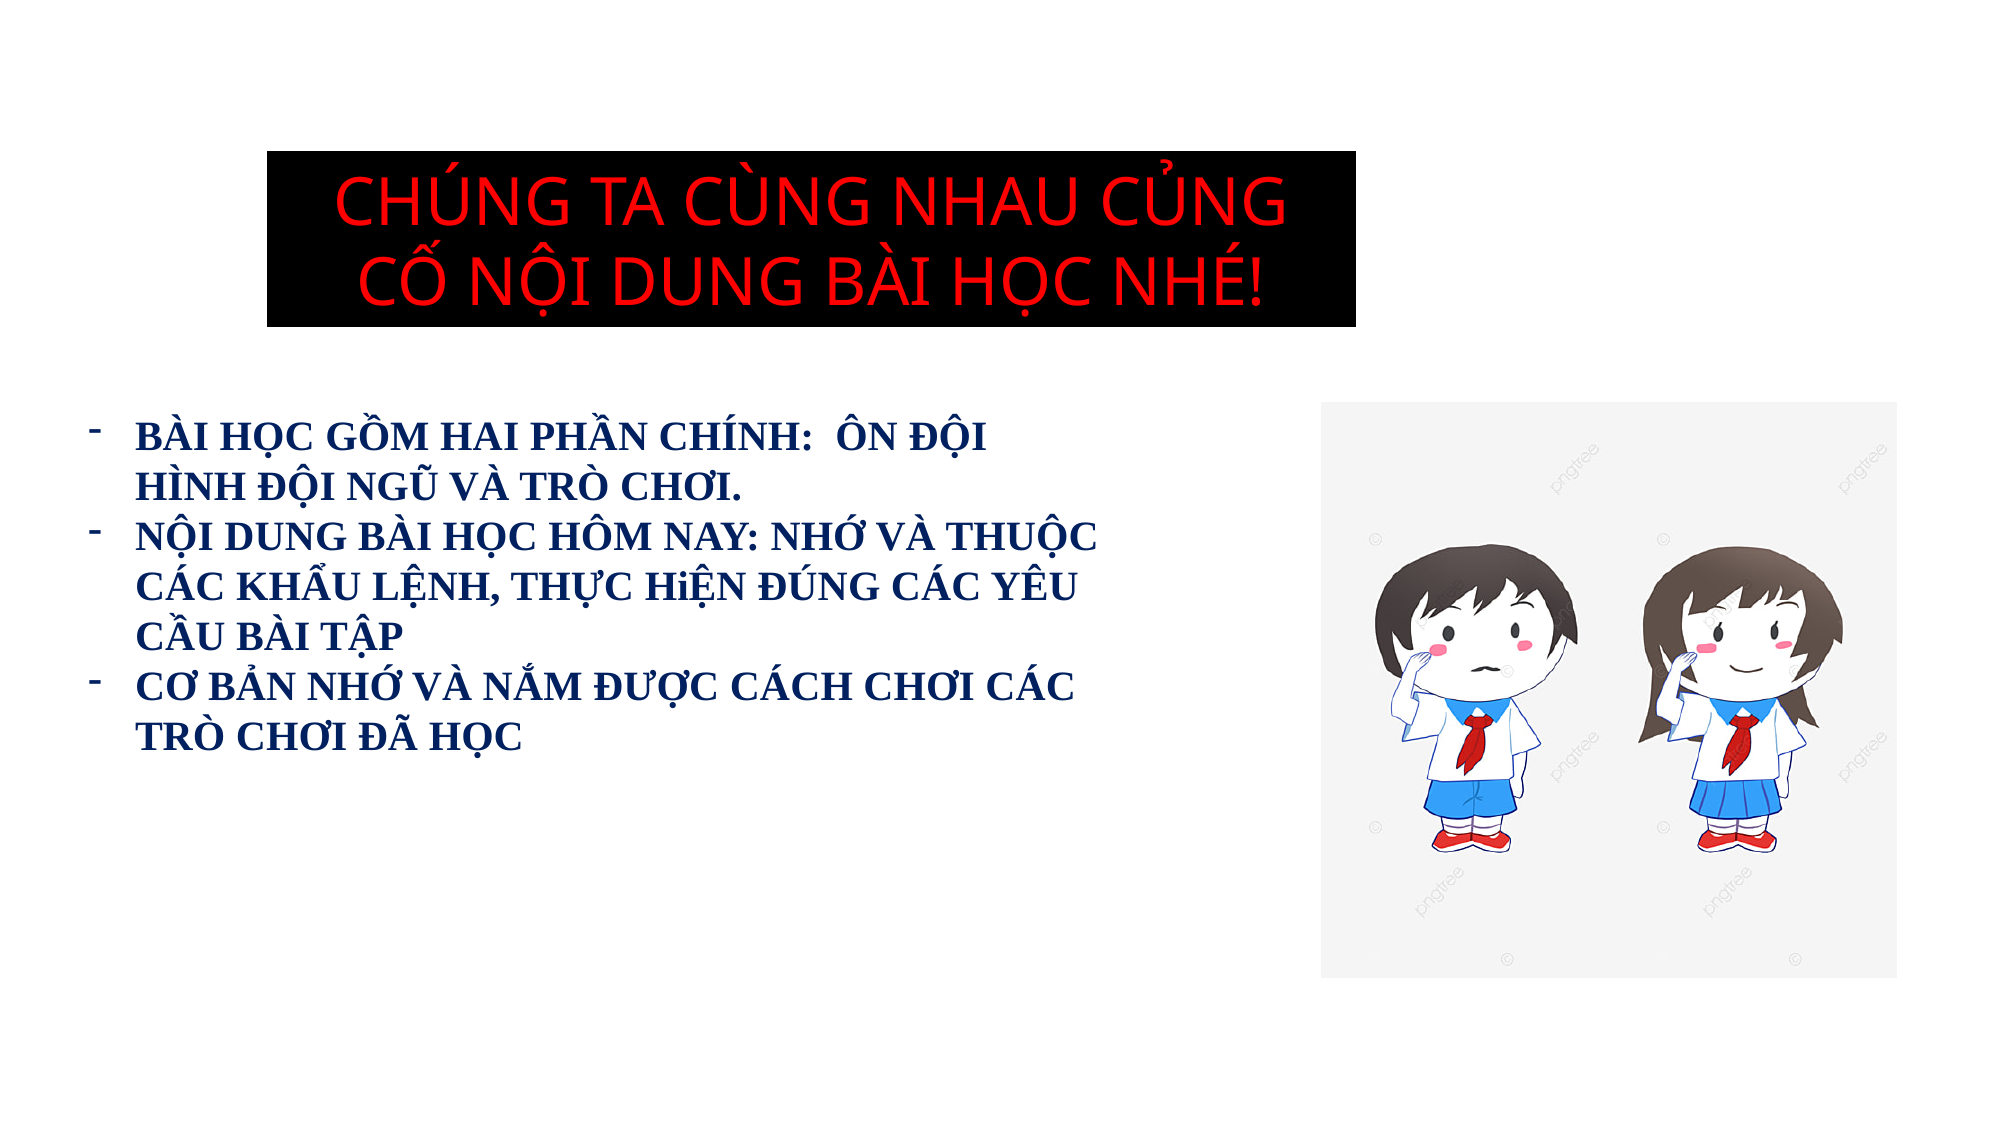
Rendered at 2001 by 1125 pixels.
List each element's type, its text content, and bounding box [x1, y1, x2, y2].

text_box BÀI HỌC GỒM HAI PHẦN CHÍNH: ÔN ĐỘI HÌNH ĐỘI NGŨ VÀ TRÒ CHƠI. NỘI DUNG BÀI HỌC HÔM NAY: NHỚ VÀ THUỘC CÁC KHẨU LỆNH, THỰC HiỆN ĐÚNG CÁC YÊU CẦU BÀI TẬP CƠ BẢN NHỚ VÀ NẮM ĐƯỢC CÁCH CHƠI CÁC TRÒ CHƠI ĐÃ HỌC [73, 401, 1120, 767]
text_box CHÚNG TA CÙNG NHAU CỦNG CỐ NỘI DUNG BÀI HỌC NHÉ! [267, 151, 1356, 327]
picture [1321, 402, 1897, 978]
